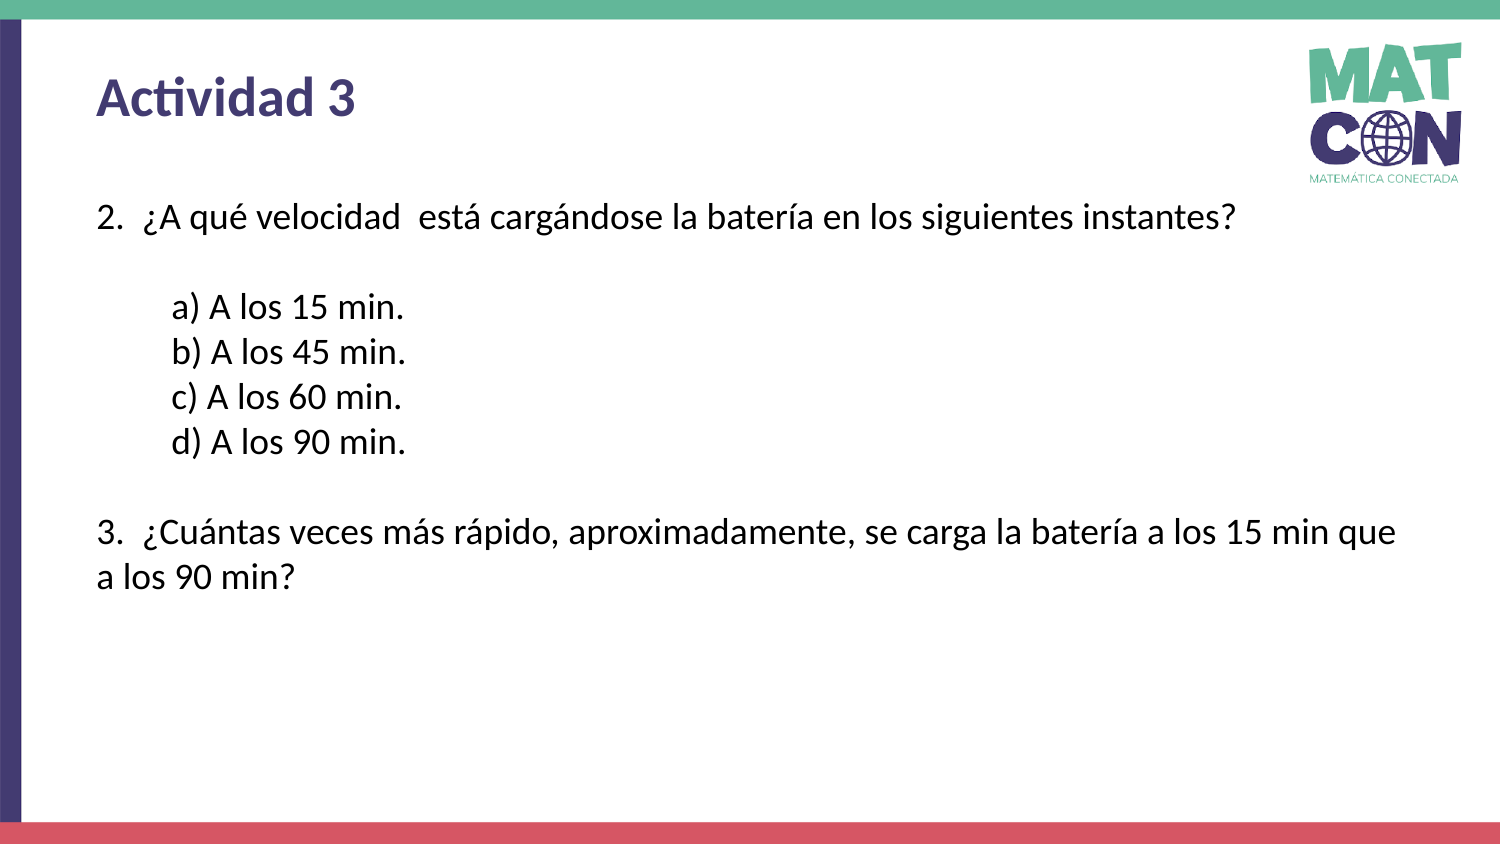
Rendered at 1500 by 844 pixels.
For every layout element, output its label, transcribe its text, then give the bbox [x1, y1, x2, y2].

text_box Actividad 3 [85, 55, 955, 134]
picture [0, 0, 1500, 844]
